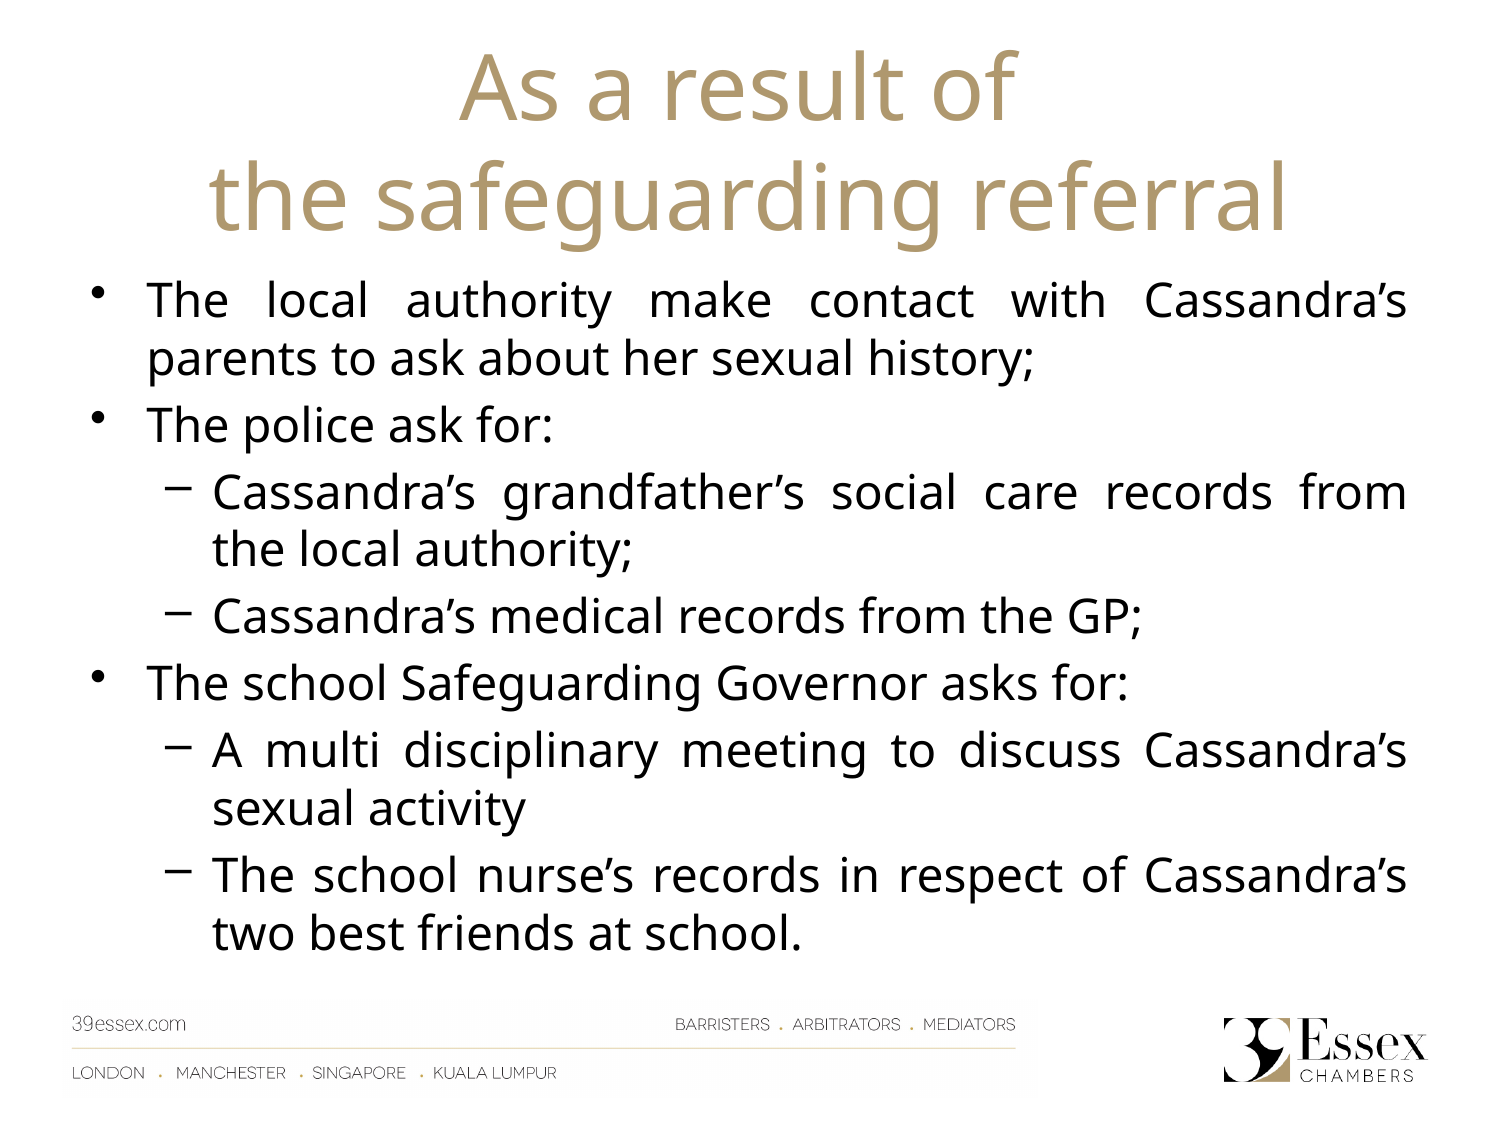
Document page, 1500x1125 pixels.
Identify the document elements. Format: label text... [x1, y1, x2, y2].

picture [1224, 1012, 1439, 1088]
list The local authority make contact with Cassandra’s parents to ask about her sexual history; The police ask for: Cassandra’s grandfather’s social care records from the local authority; Cassandra’s medical records from the GP; The school Safeguarding Governor asks for: A multi disciplinary meeting to discuss Cassandra’s sexual activity The school nurse’s records in respect of Cassandra’s two best friends at school. [74, 262, 1426, 1006]
picture [62, 999, 1038, 1098]
title As a result of the safeguarding referral [74, 44, 1426, 233]
